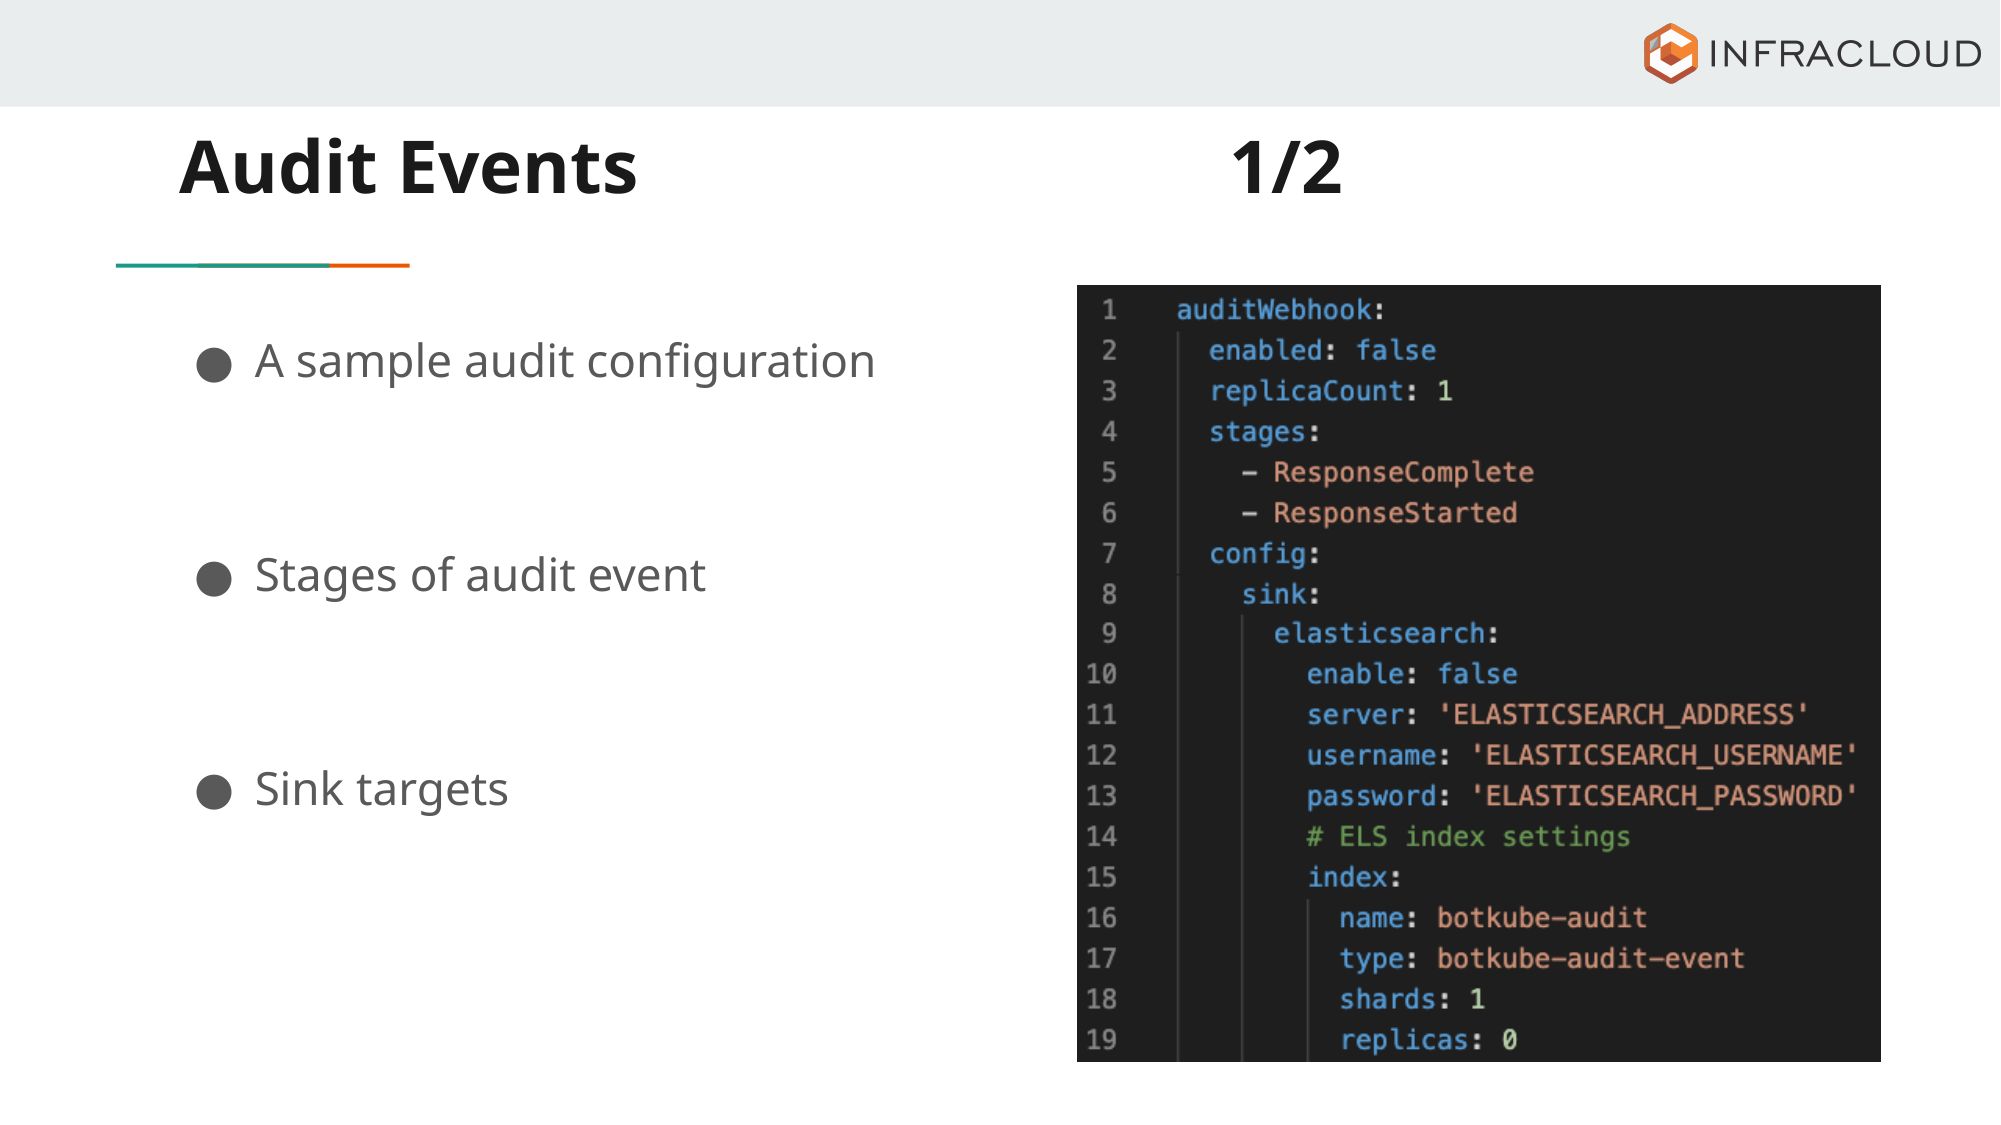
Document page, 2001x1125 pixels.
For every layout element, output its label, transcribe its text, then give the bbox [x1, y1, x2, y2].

picture [1637, 18, 1988, 89]
title Audit Events 1/2 [159, 100, 1584, 261]
list A sample audit configuration Stages of audit event Sink targets [159, 303, 1053, 975]
picture [1076, 284, 1881, 1062]
